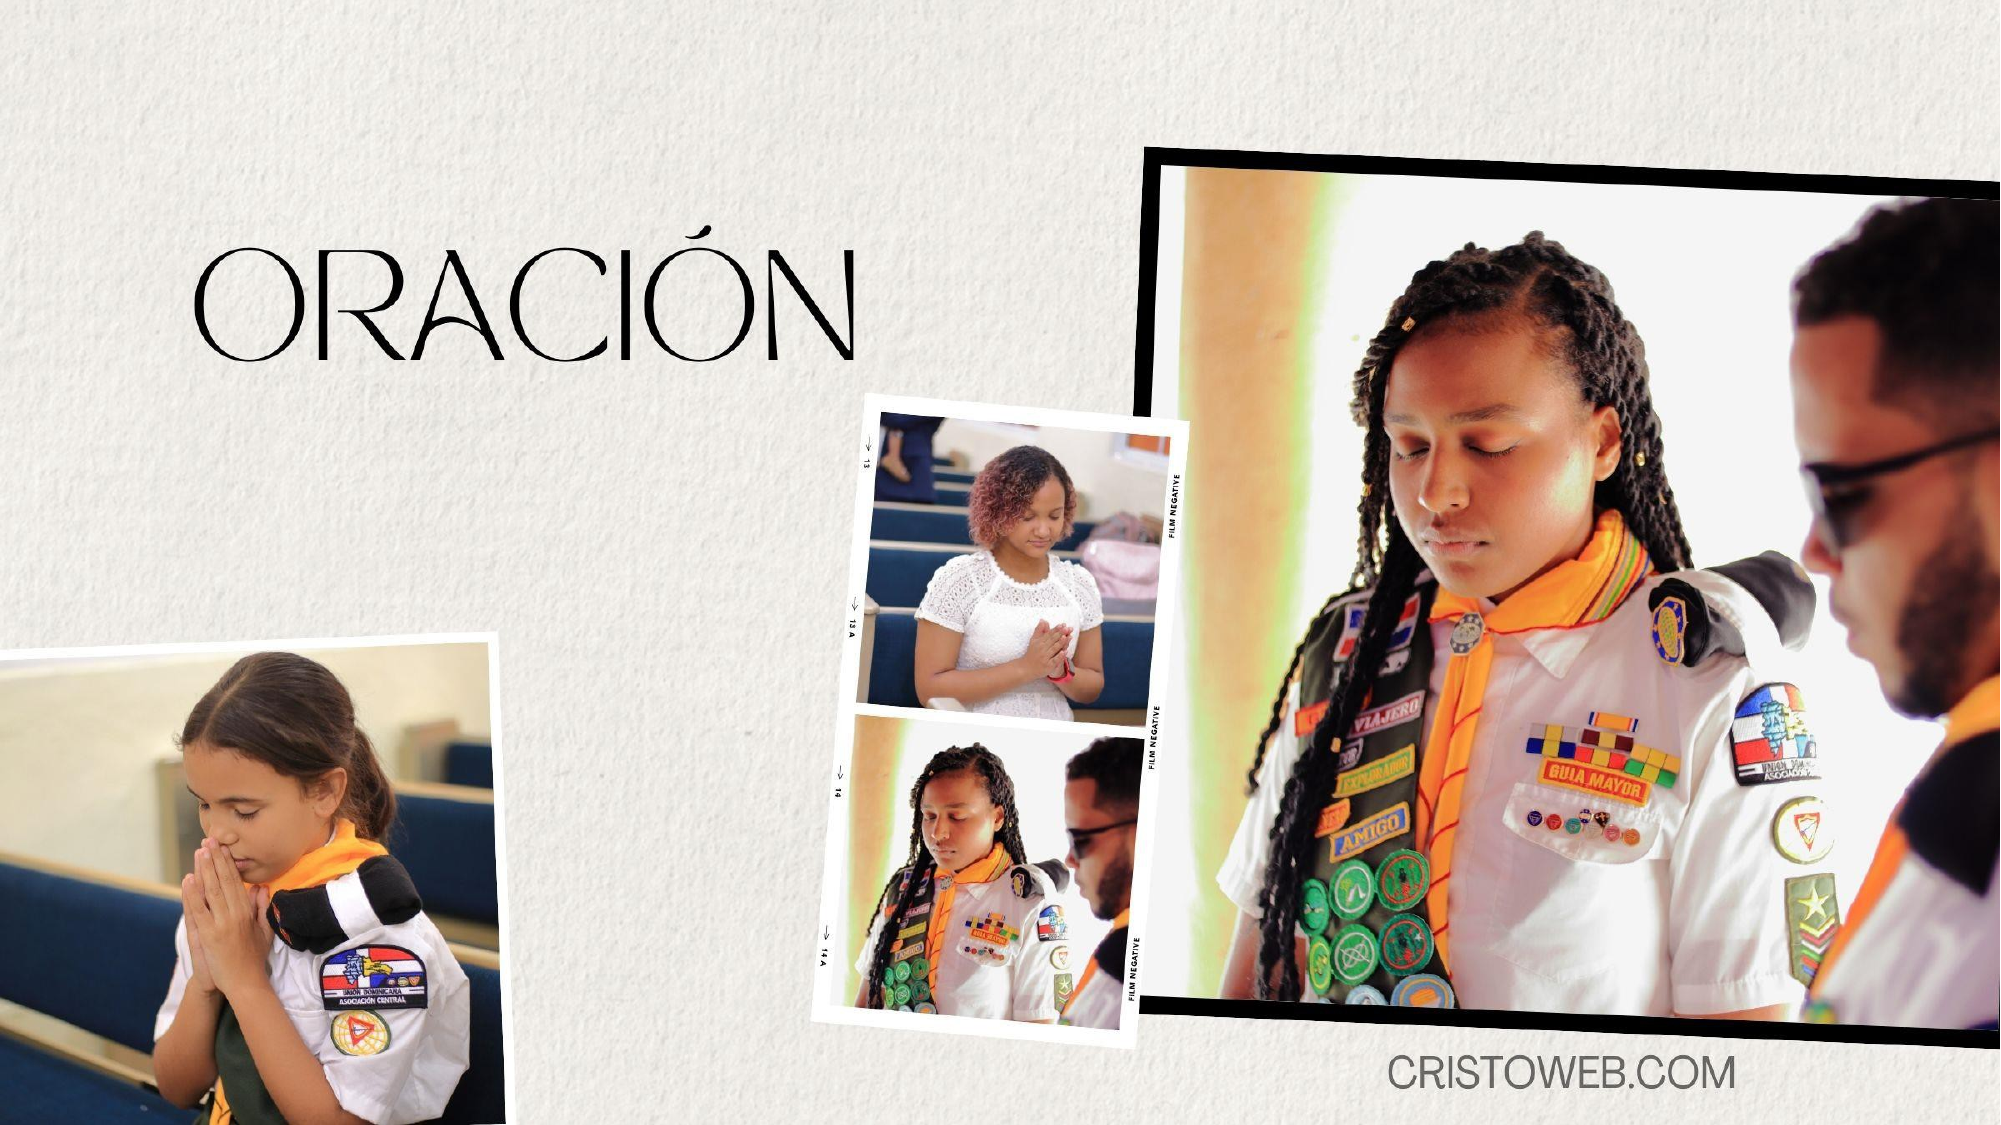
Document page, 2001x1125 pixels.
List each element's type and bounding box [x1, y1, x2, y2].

text_box [0, 0, 2000, 1125]
